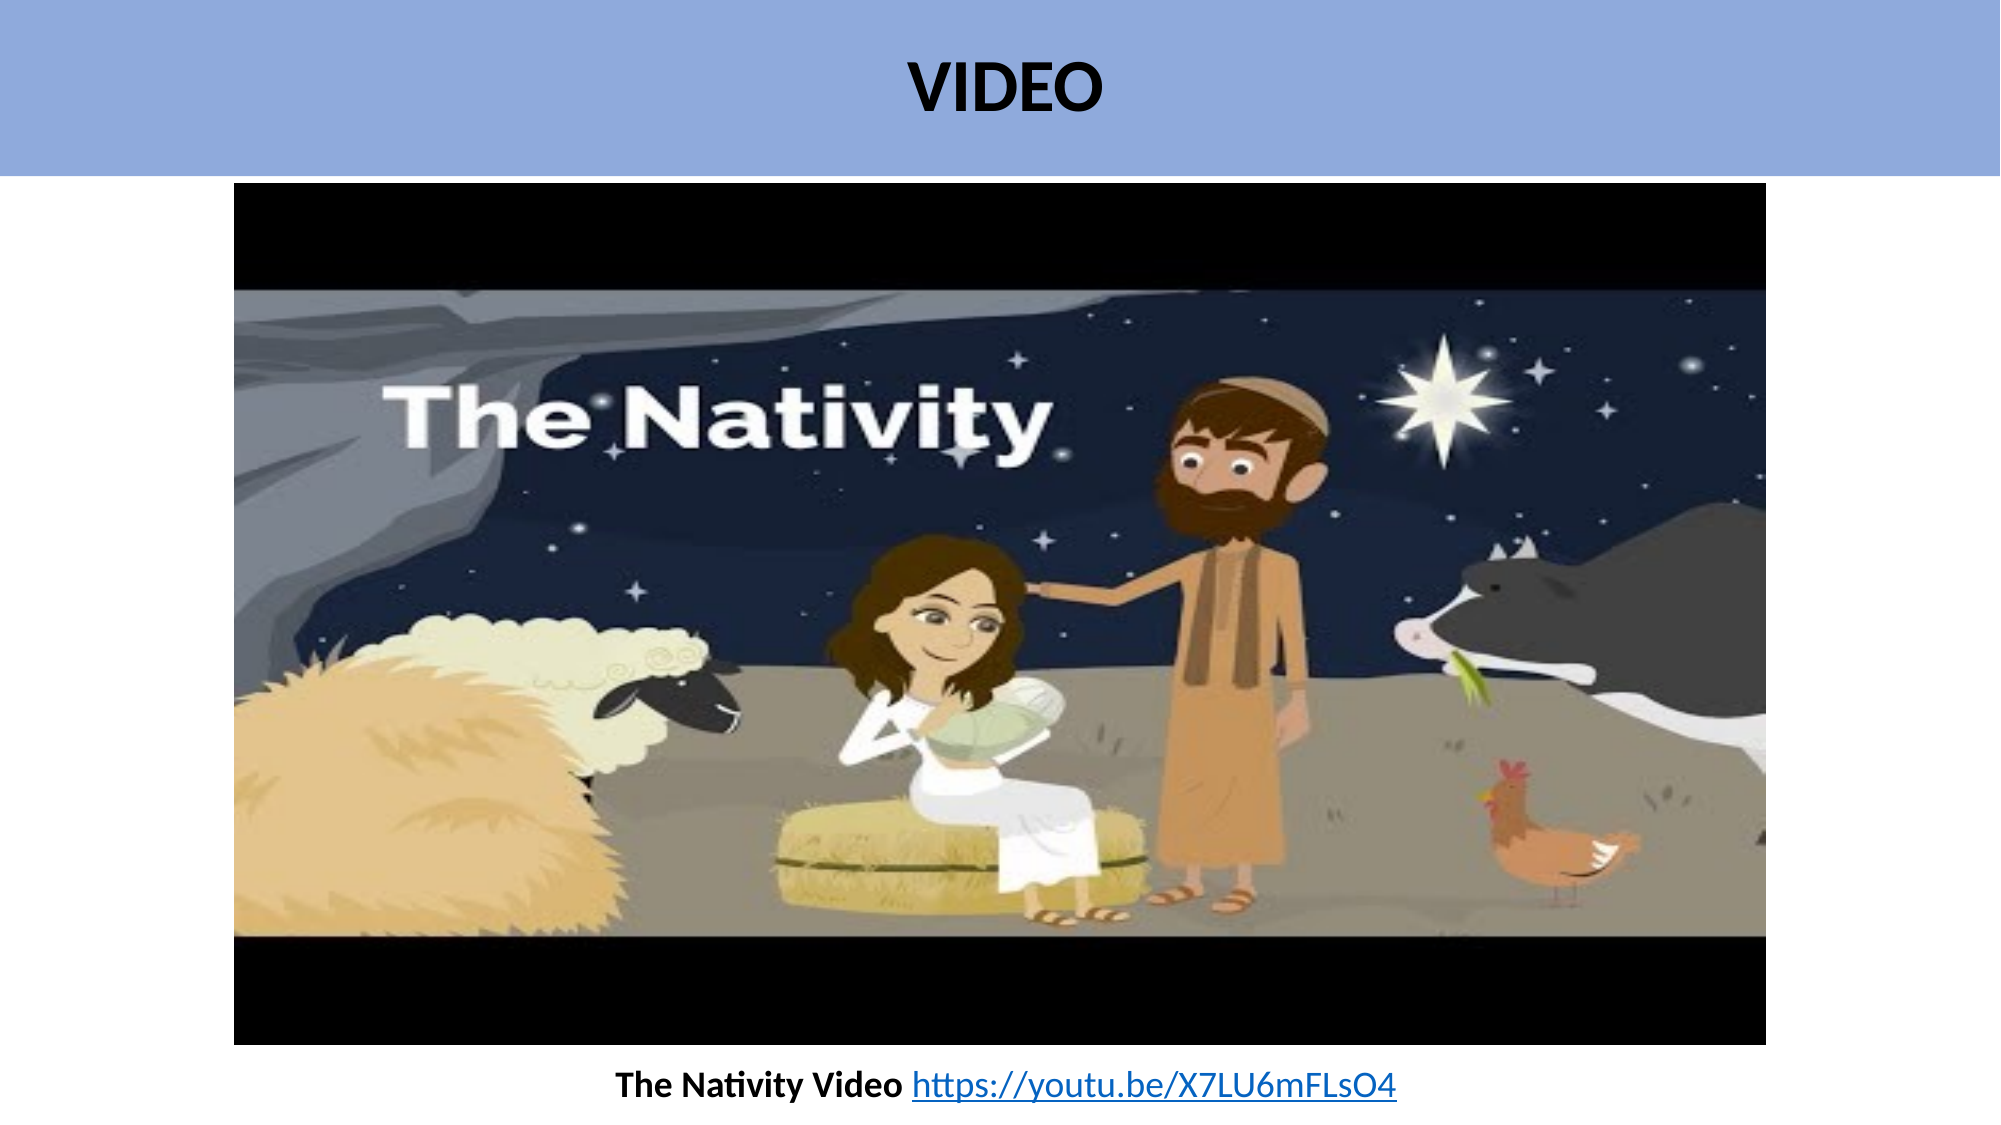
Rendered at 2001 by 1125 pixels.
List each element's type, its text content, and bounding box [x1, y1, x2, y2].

text_box The Nativity Video https://youtu.be/X7LU6mFLsO4 [358, 1052, 1654, 1112]
text_box [0, 0, 2000, 177]
text_box VIDEO [487, 28, 1525, 134]
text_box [233, 183, 1767, 1046]
